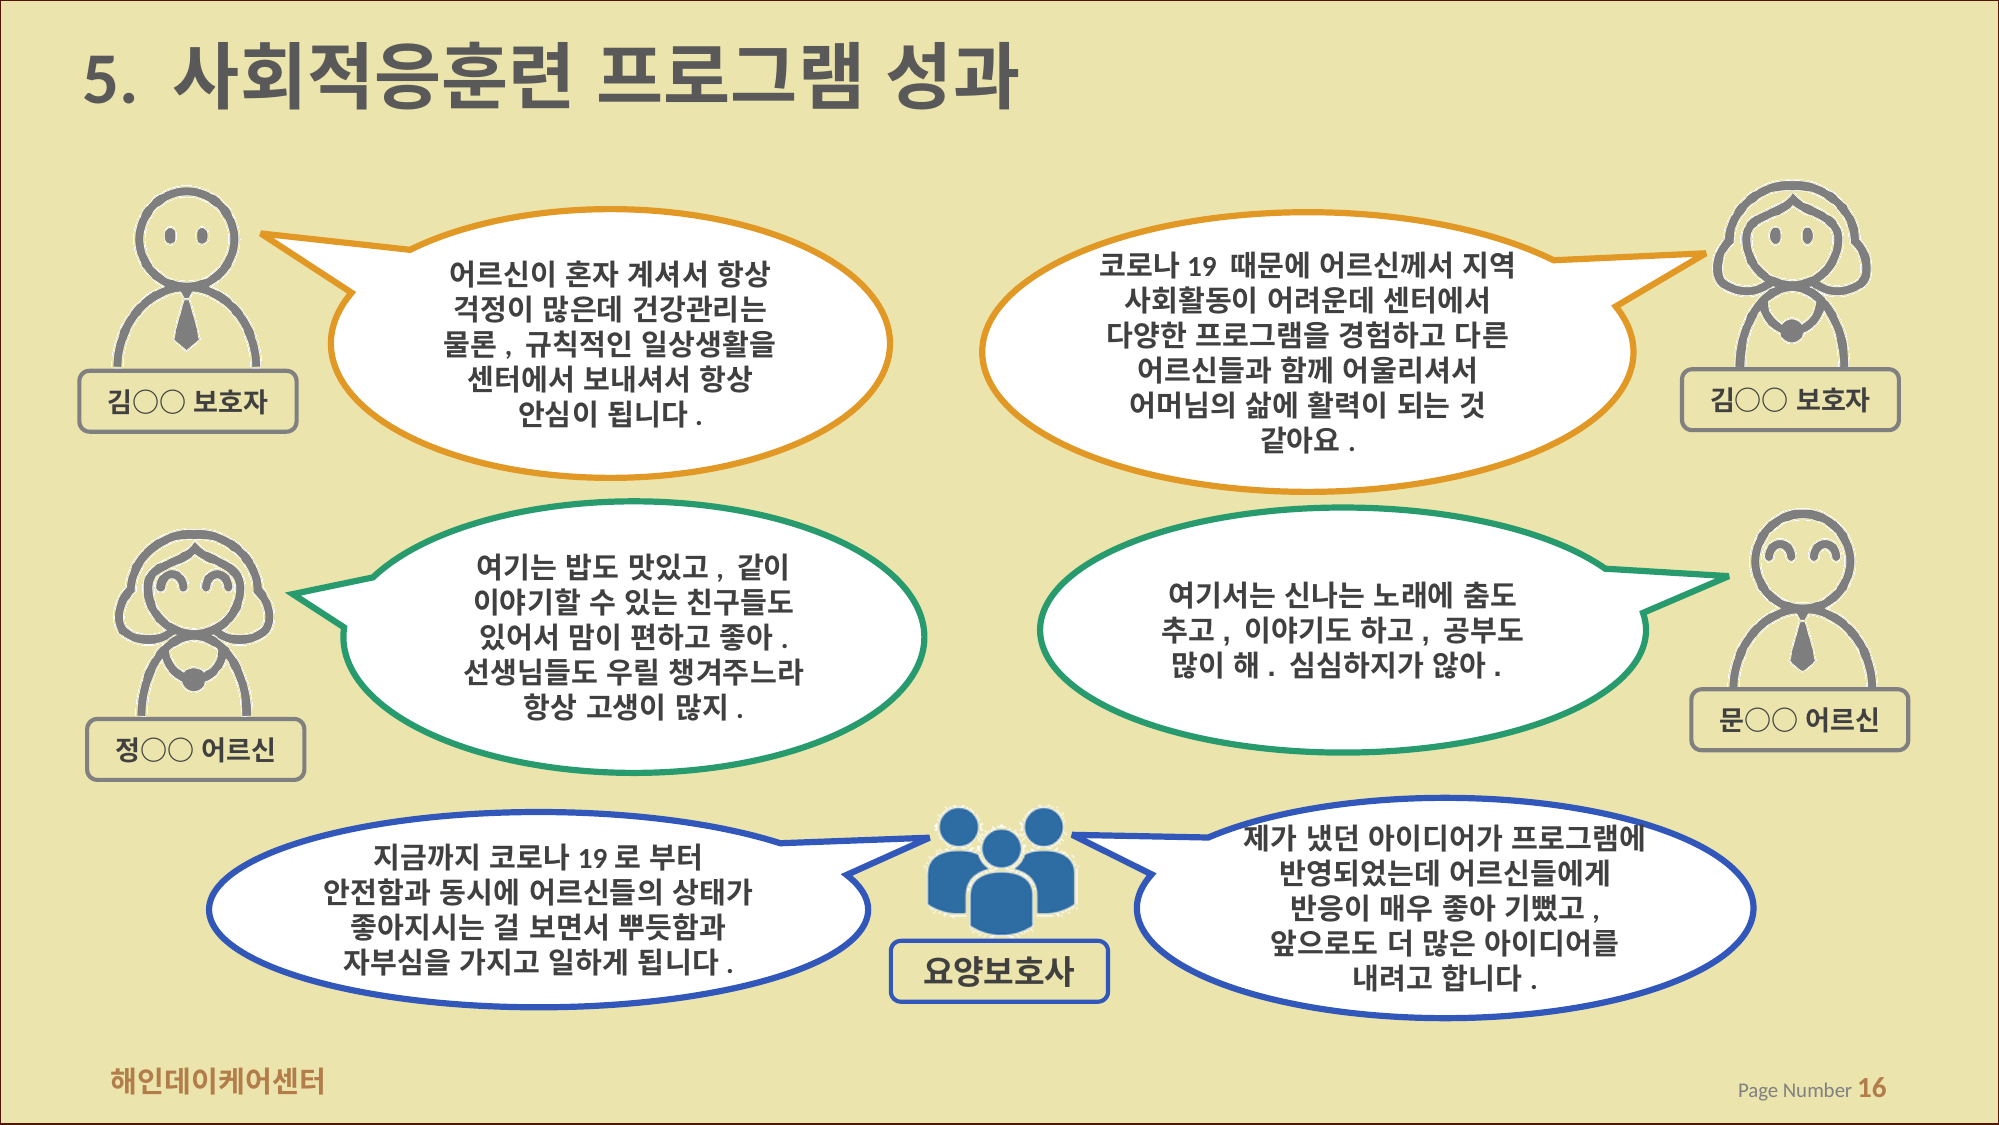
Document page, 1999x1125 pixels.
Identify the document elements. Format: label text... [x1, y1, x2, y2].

picture [1723, 503, 1884, 695]
text_box 김○○ 보호자 [1682, 369, 1899, 431]
text_box [0, 0, 1999, 1125]
picture [107, 183, 268, 375]
text_box 정○○ 어르신 [87, 718, 305, 780]
picture [1706, 172, 1876, 372]
picture [913, 791, 1086, 946]
text_box 코로나19 때문에 어르신께서 지역 사회활동이 어려운데 센터에서 다양한 프로그램을 경험하고 다른 어르신들과 함께 어울리셔서 어머님의 삶에 활력이 되는 것 같아요. [982, 212, 1701, 492]
text_box 5. 사회적응훈련 프로그램 성과 [67, 23, 1037, 126]
text_box 여기서는 신나는 노래에 춤도 추고, 이야기도 하고, 공부도 많이 해. 심심하지가 않아. [1040, 507, 1718, 753]
text_box 지금까지 코로나19로 부터 안전함과 동시에 어르신들의 상태가 좋아지시는 걸 보면서 뿌듯함과 자부심을 가지고 일하게 됩니다. [209, 812, 908, 1008]
text_box 요양보호사 [890, 940, 1109, 1002]
text_box 여기는 밥도 맛있고, 같이 이야기할 수 있는 친구들도 있어서 맘이 편하고 좋아. 선생님들도 우릴 챙겨주느라 항상 고생이 많지. [292, 501, 925, 773]
text_box 해인데이케어센터 [95, 1055, 342, 1106]
text_box Page Number 16 [1723, 1060, 1902, 1111]
text_box 어르신이 혼자 계셔서 항상 걱정이 많은데 건강관리는 물론, 규칙적인 일상생활을 센터에서 보내셔서 항상 안심이 됩니다. [273, 209, 891, 478]
text_box 김○○ 보호자 [79, 370, 297, 432]
text_box 문○○ 어르신 [1691, 689, 1909, 751]
picture [107, 521, 283, 723]
text_box 제가 냈던 아이디어가 프로그램에 반영되었는데 어르신들에게 반응이 매우 좋아 기뻤고, 앞으로도 더 많은 아이디어를 내려고 합니다. [1091, 797, 1754, 1019]
